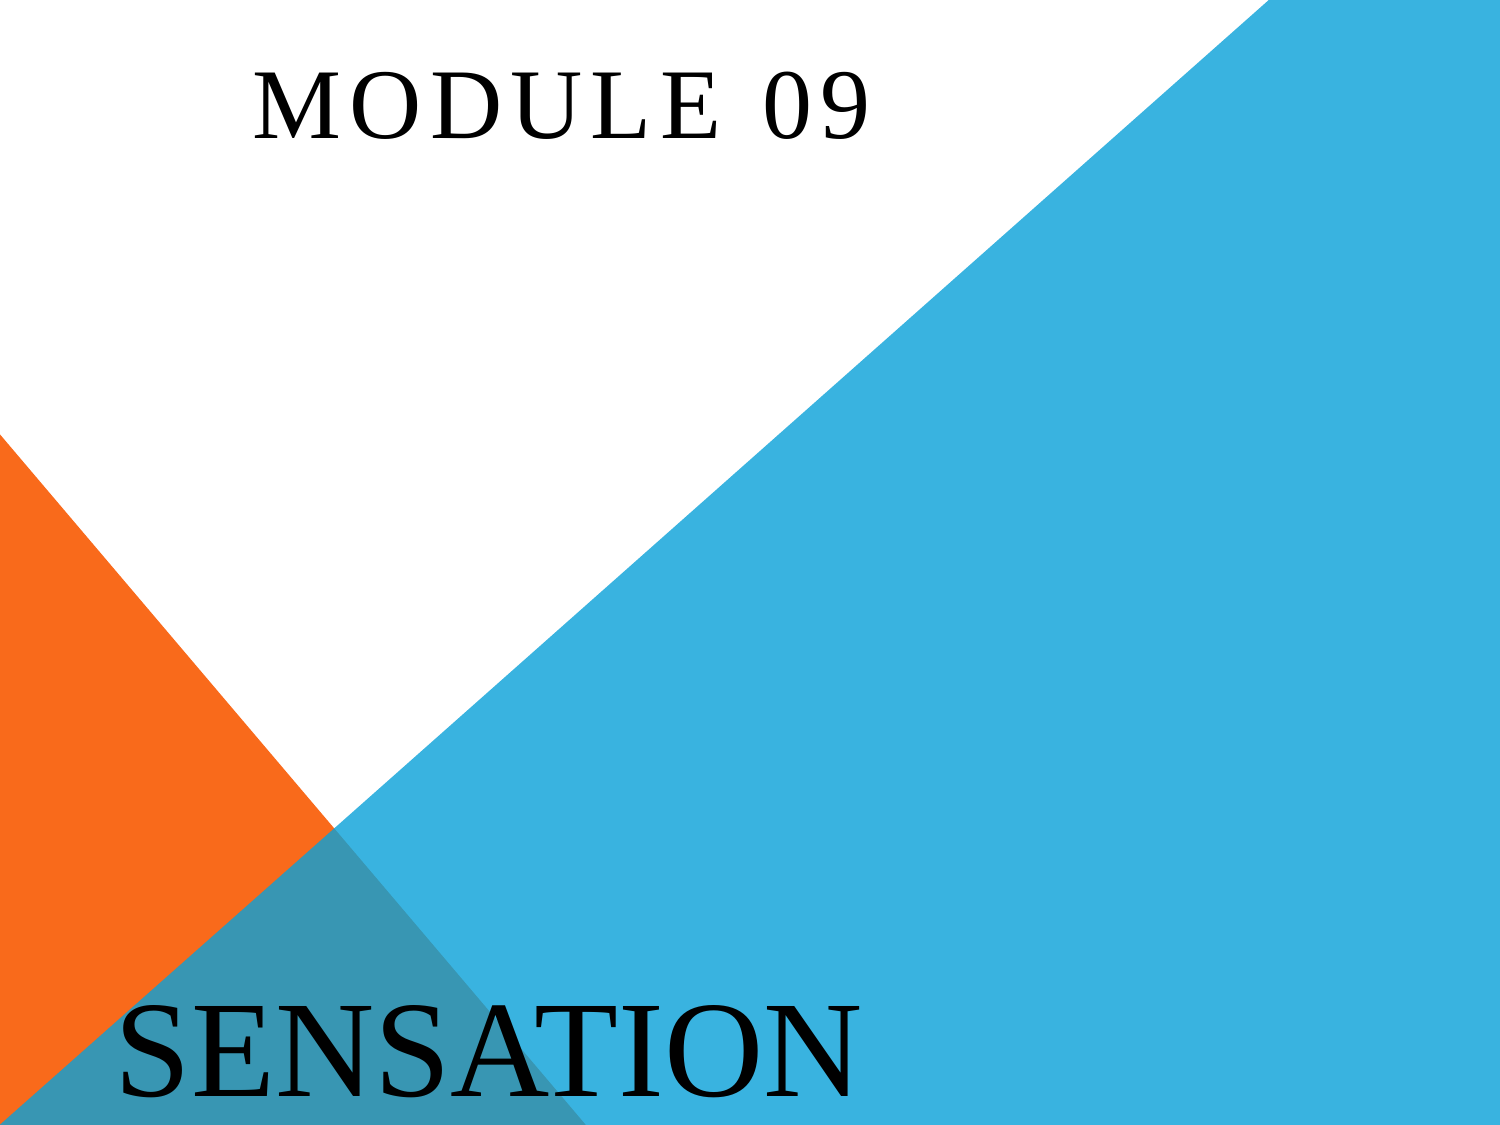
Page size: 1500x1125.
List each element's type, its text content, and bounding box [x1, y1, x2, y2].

subtitle Module 09 [237, 37, 1288, 325]
title Sensation [99, 0, 1375, 1125]
